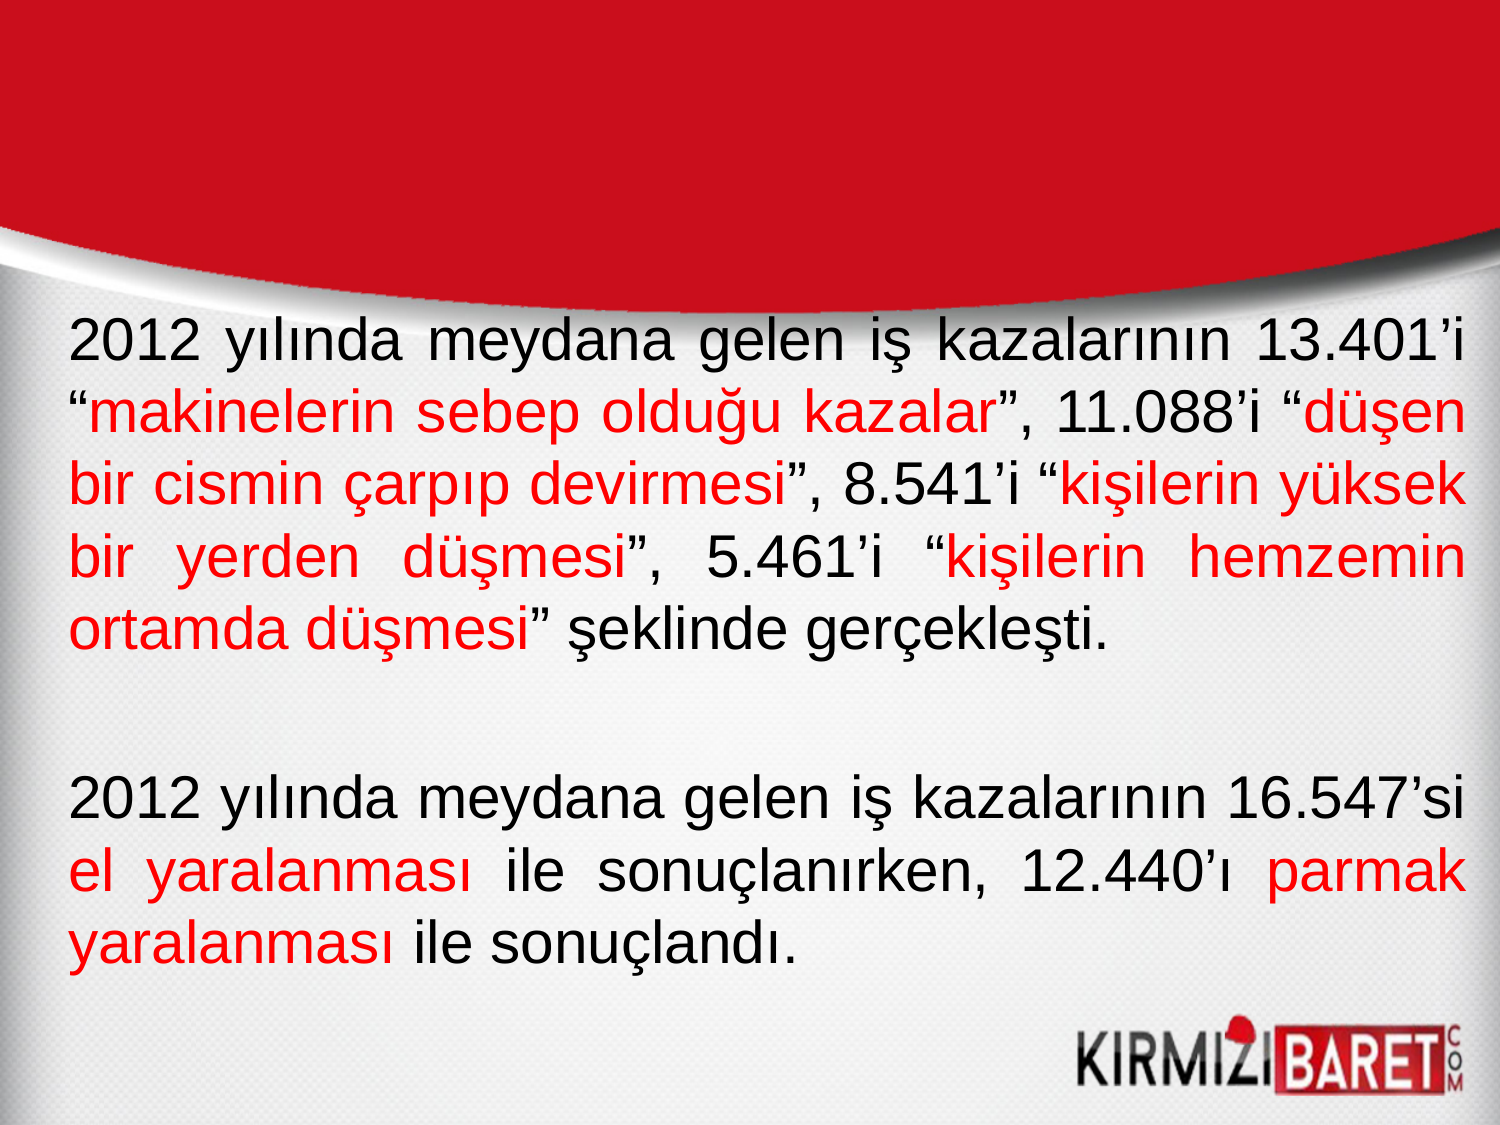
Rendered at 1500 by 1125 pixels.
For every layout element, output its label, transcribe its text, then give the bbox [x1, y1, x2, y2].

list 2012 yılında meydana gelen iş kazalarının 13.401’i “makinelerin sebep olduğu kazalar”, 11.088’i “düşen bir cismin çarpıp devirmesi”, 8.541’i “kişilerin yüksek bir yerden düşmesi”, 5.461’i “kişilerin hemzemin ortamda düşmesi” şeklinde gerçekleşti. 2012 yılında meydana gelen iş kazalarının 16.547’si el yaralanması ile sonuçlanırken, 12.440’ı parmak yaralanması ile sonuçlandı. [52, 219, 1483, 1125]
picture [0, 0, 1500, 1125]
